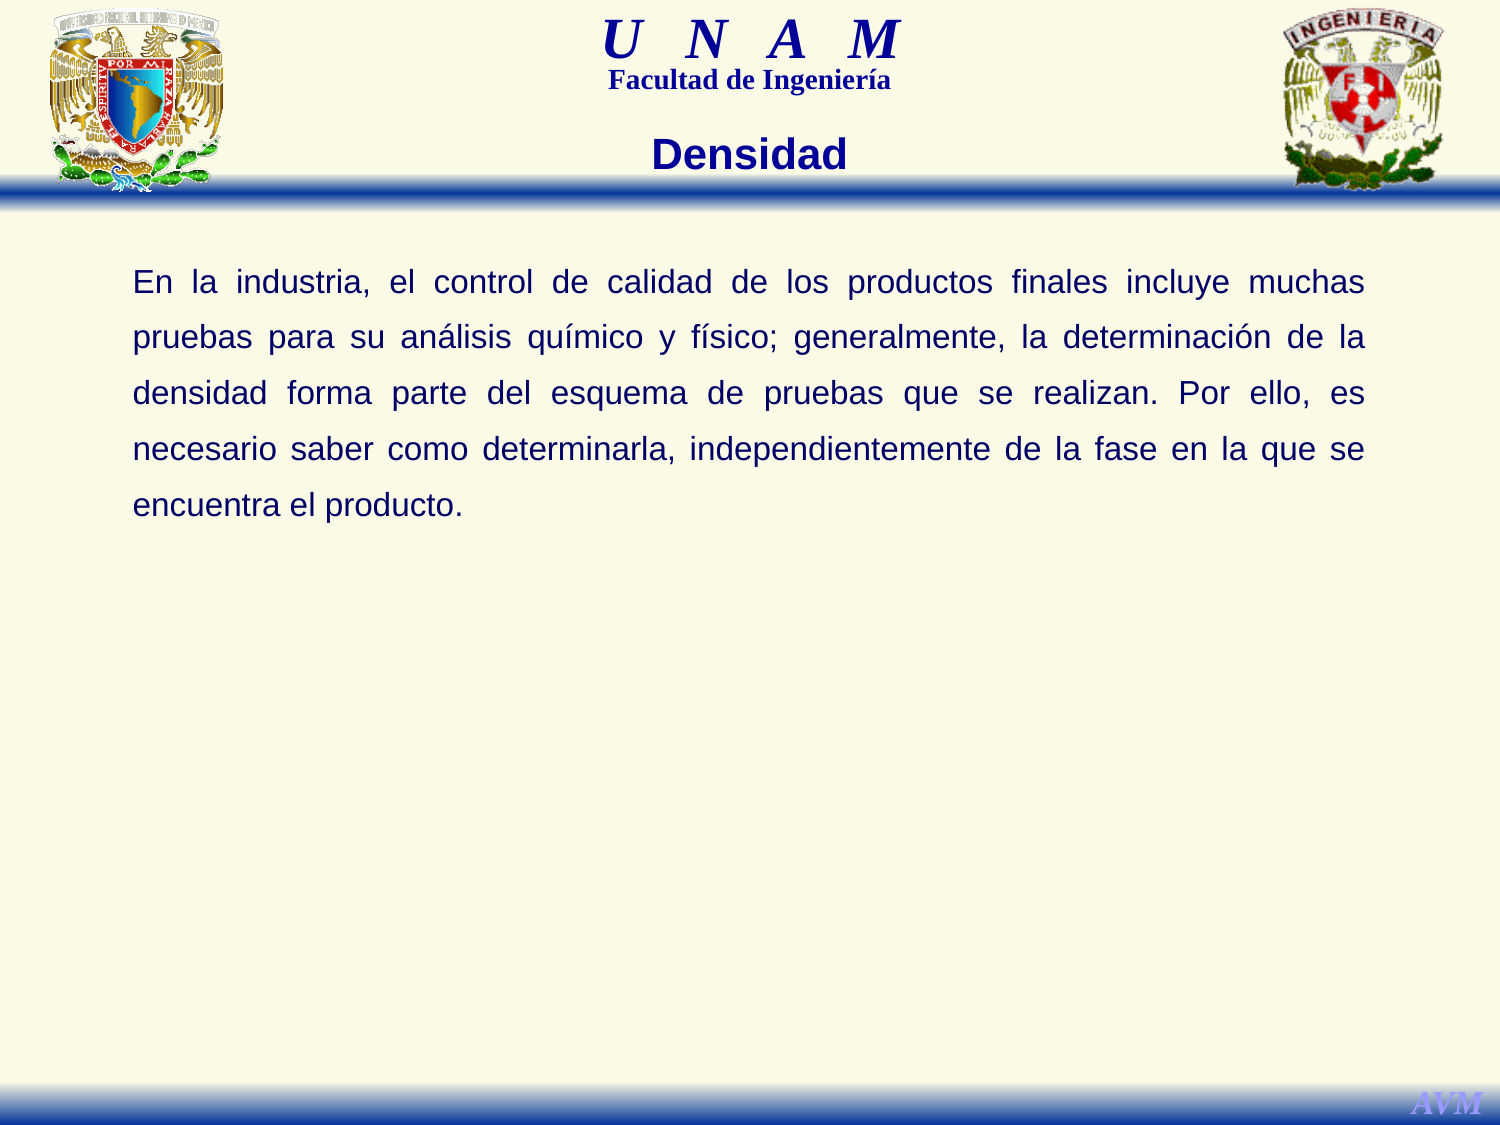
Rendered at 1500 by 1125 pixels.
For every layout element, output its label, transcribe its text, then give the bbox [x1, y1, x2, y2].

text_box Densidad [636, 118, 864, 186]
picture [50, 8, 223, 192]
text_box En la industria, el control de calidad de los productos finales incluye muchas pruebas para su análisis químico y físico; generalmente, la determinación de la densidad forma parte del esquema de pruebas que se realizan. Por ello, es necesario saber como determinarla, independientemente de la fase en la que se encuentra el producto. [117, 236, 1383, 531]
picture [1275, 5, 1452, 198]
